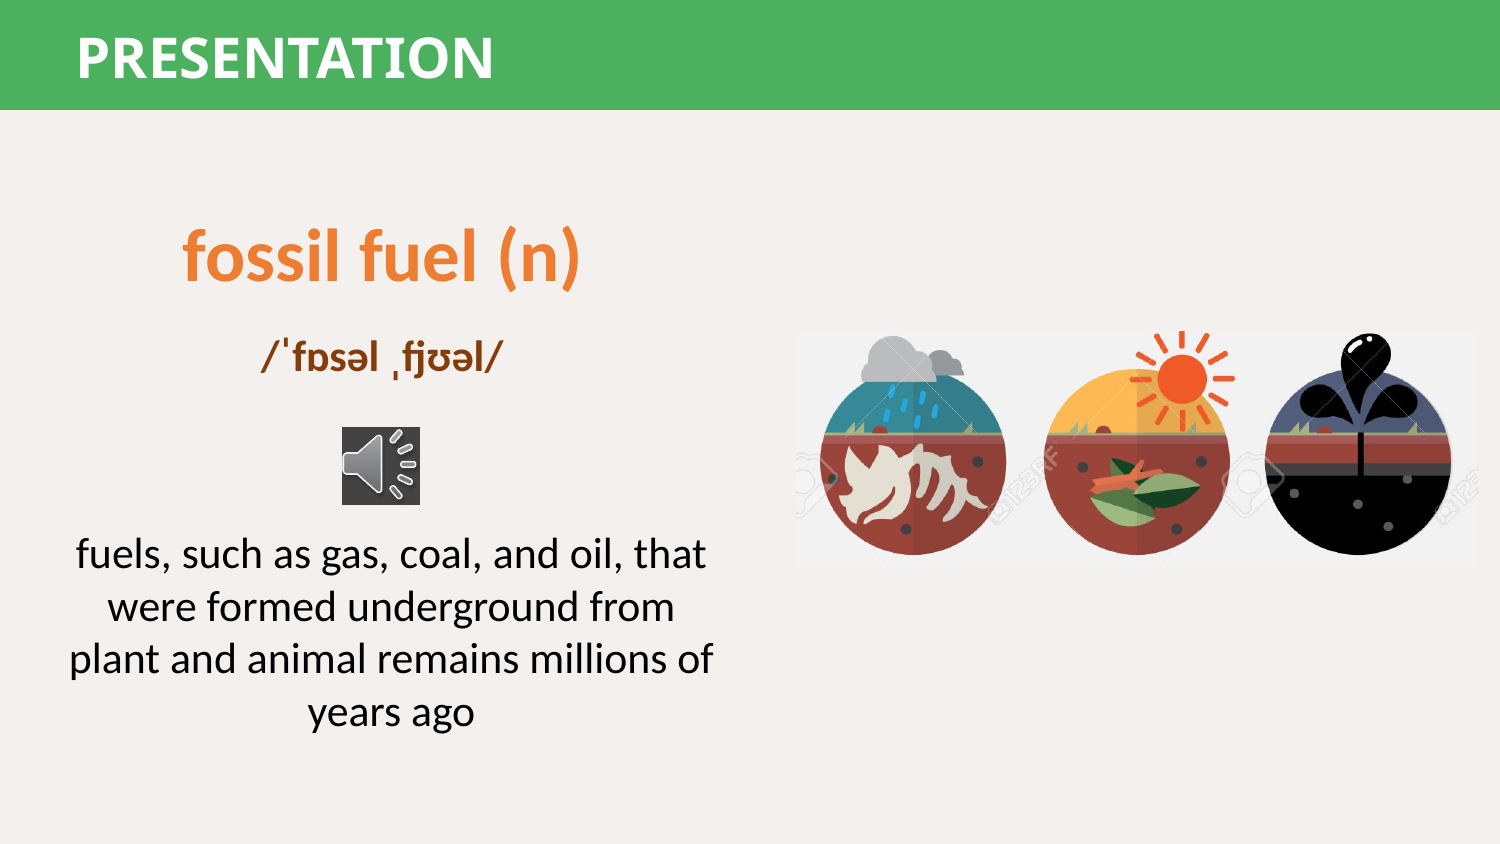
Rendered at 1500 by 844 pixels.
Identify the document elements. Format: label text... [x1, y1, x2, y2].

text_box /ˈfɒsəl ˌfjʊəl/ [245, 320, 519, 388]
text_box fuels, such as gas, coal, and oil, that were formed underground from plant and animal remains millions of years ago [49, 517, 734, 743]
picture [341, 426, 422, 507]
text_box PRESENTATION [60, 15, 624, 98]
text_box fossil fuel (n) [69, 205, 714, 372]
text_box [0, 0, 1500, 112]
picture [795, 330, 1479, 568]
